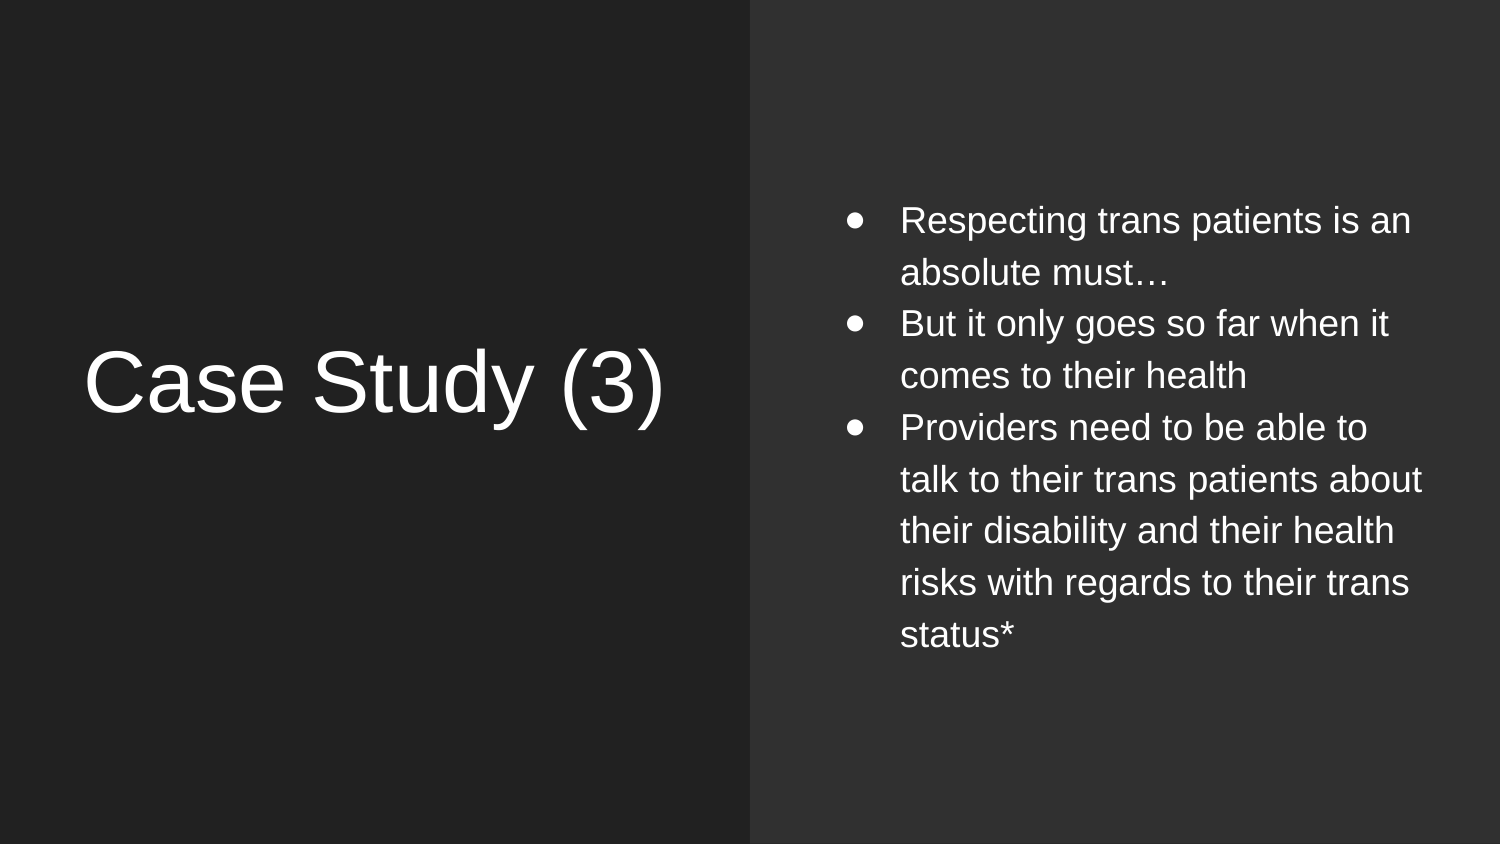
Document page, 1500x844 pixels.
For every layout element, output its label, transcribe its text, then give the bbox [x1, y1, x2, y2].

title Case Study (3) [43, 202, 708, 446]
list Respecting trans patients is an absolute must… But it only goes so far when it comes to their health Providers need to be able to talk to their trans patients about their disability and their health risks with regards to their trans status* [810, 118, 1440, 725]
